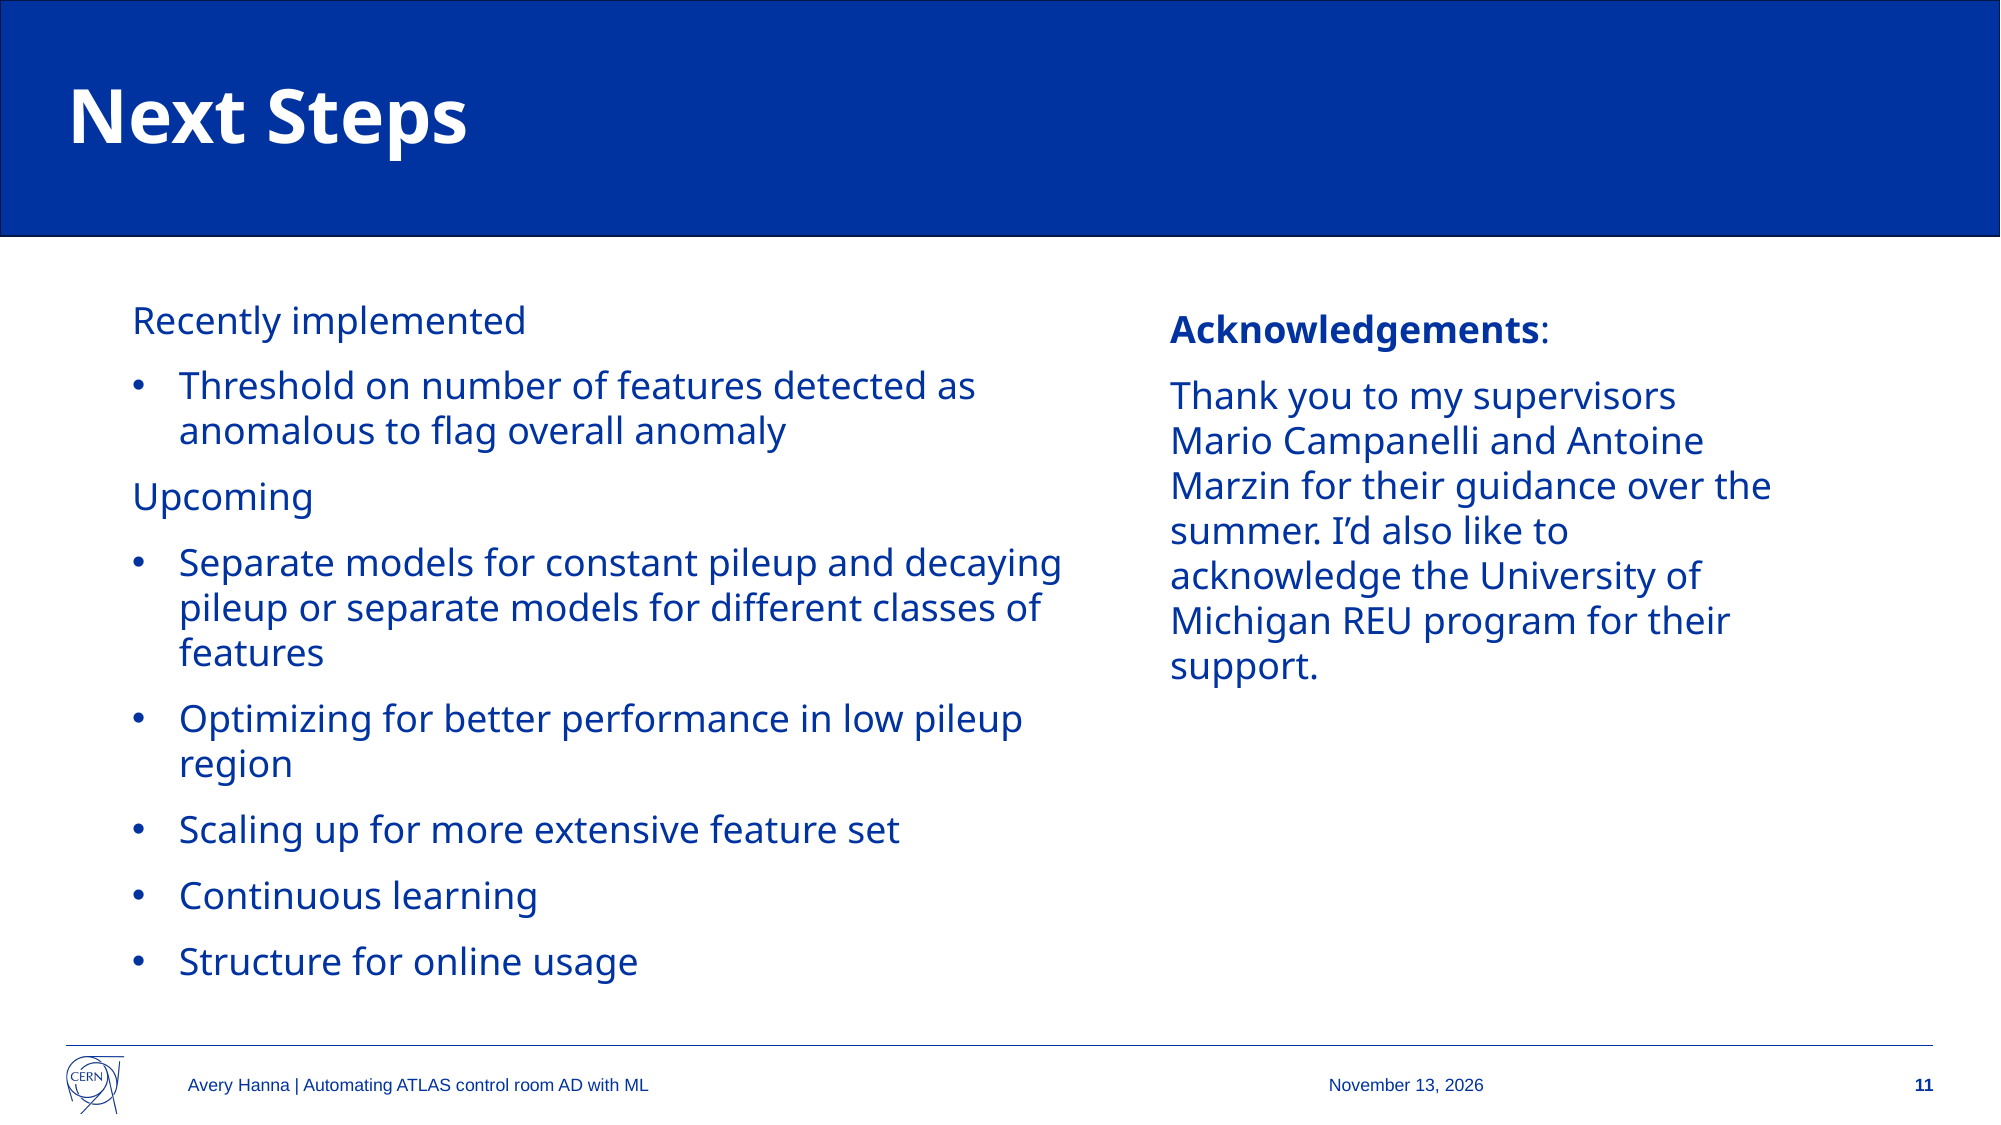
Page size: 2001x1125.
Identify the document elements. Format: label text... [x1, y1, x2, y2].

list [66, 261, 1000, 1018]
text_box [0, 0, 2000, 237]
title Next Steps [67, 78, 1934, 196]
text_box Recently implemented Threshold on number of features detected as anomalous to flag overall anomaly Upcoming Separate models for constant pileup and decaying pileup or separate models for different classes of features Optimizing for better performance in low pileup region Scaling up for more extensive feature set Continuous learning Structure for online usage [131, 296, 1096, 983]
text_box Acknowledgements: Thank you to my supervisors Mario Campanelli and Antoine Marzin for their guidance over the summer. I’d also like to acknowledge the University of Michigan REU program for their support. [1170, 305, 1779, 687]
slide_number 11 [1822, 1053, 1934, 1114]
footer Avery Hanna | Automating ATLAS control room AD with ML [187, 1053, 1302, 1114]
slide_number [1329, 1053, 1621, 1114]
